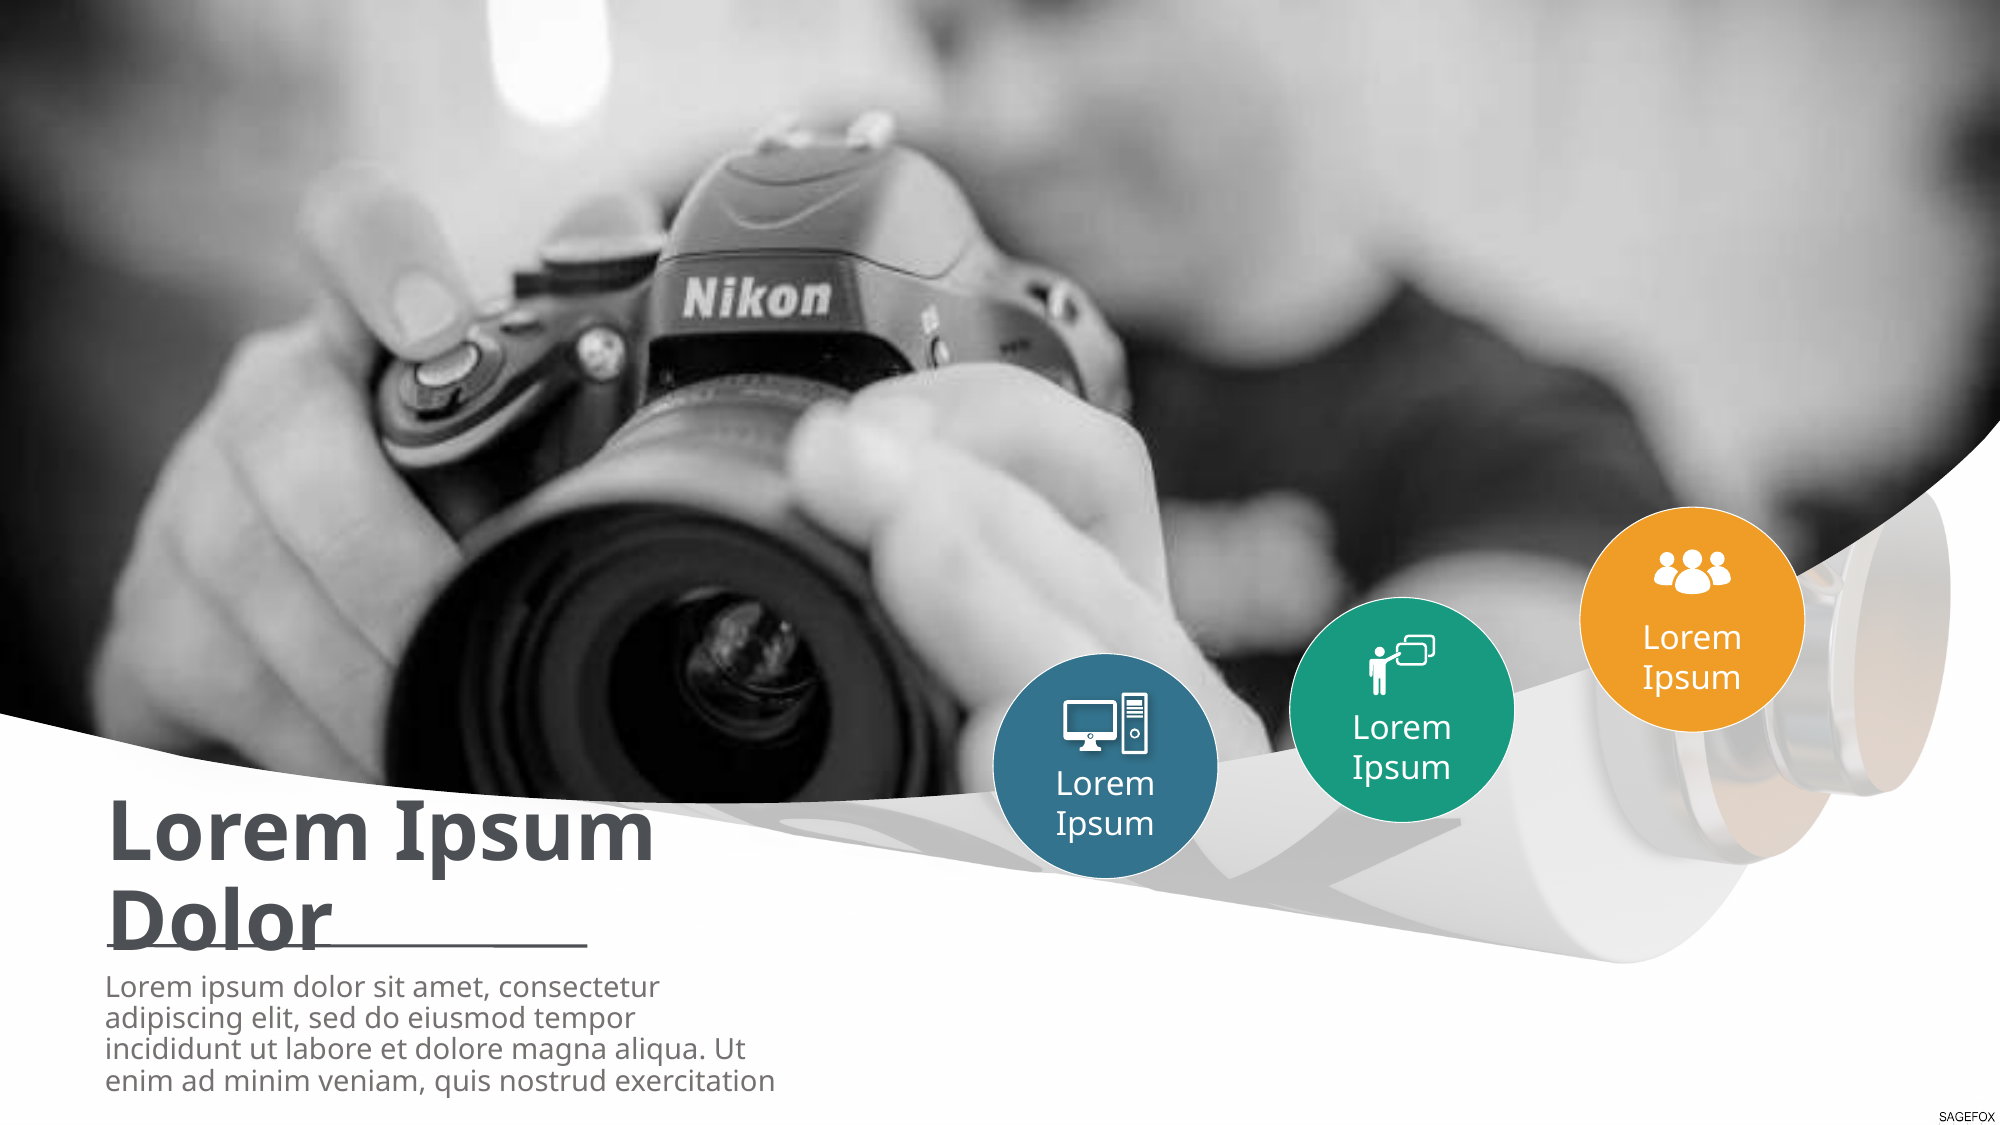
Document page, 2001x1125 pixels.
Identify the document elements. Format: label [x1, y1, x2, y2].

picture [1936, 1111, 1997, 1125]
text_box [104, 832, 857, 1108]
text_box [1579, 507, 1805, 733]
text_box [1289, 597, 1515, 823]
text_box [992, 653, 1218, 879]
text_box [0, 0, 2000, 805]
